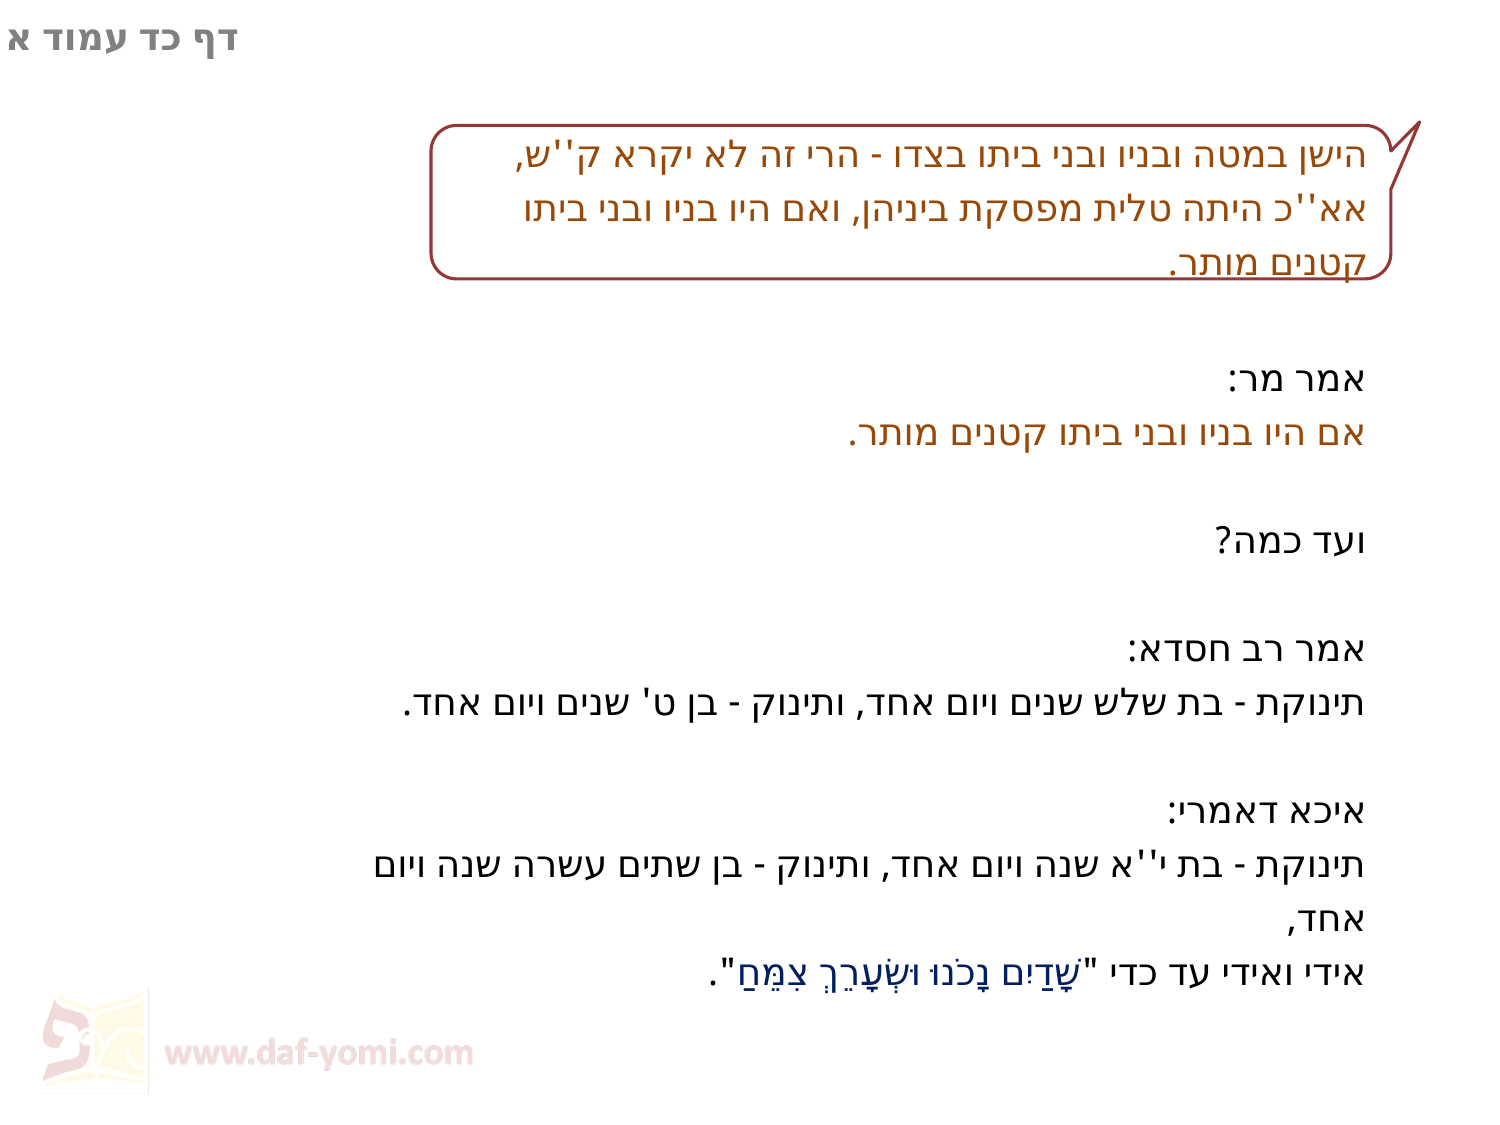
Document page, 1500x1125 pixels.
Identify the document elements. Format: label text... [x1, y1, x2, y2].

text_box אמר מר: אם היו בניו ובני ביתו קטנים מותר. ועד כמה? אמר רב חסדא: תינוקת - בת שלש שנים ויום אחד, ותינוק - בן ט' שנים ויום אחד. איכא דאמרי: תינוקת - בת י''א שנה ויום אחד, ותינוק - בן שתים עשרה שנה ויום אחד, אידי ואידי עד כדי "שָׁדַיִם נָכֹנוּ וּשְׂעָרֵךְ צִמֵּחַ". [312, 337, 1382, 1055]
text_box הישן במטה ובניו ובני ביתו בצדו - הרי זה לא יקרא ק''ש, אא''כ היתה טלית מפסקת ביניהן, ואם היו בניו ובני ביתו קטנים מותר. [428, 120, 1422, 282]
picture [40, 987, 553, 1098]
text_box דף כד עמוד א [0, 5, 254, 66]
